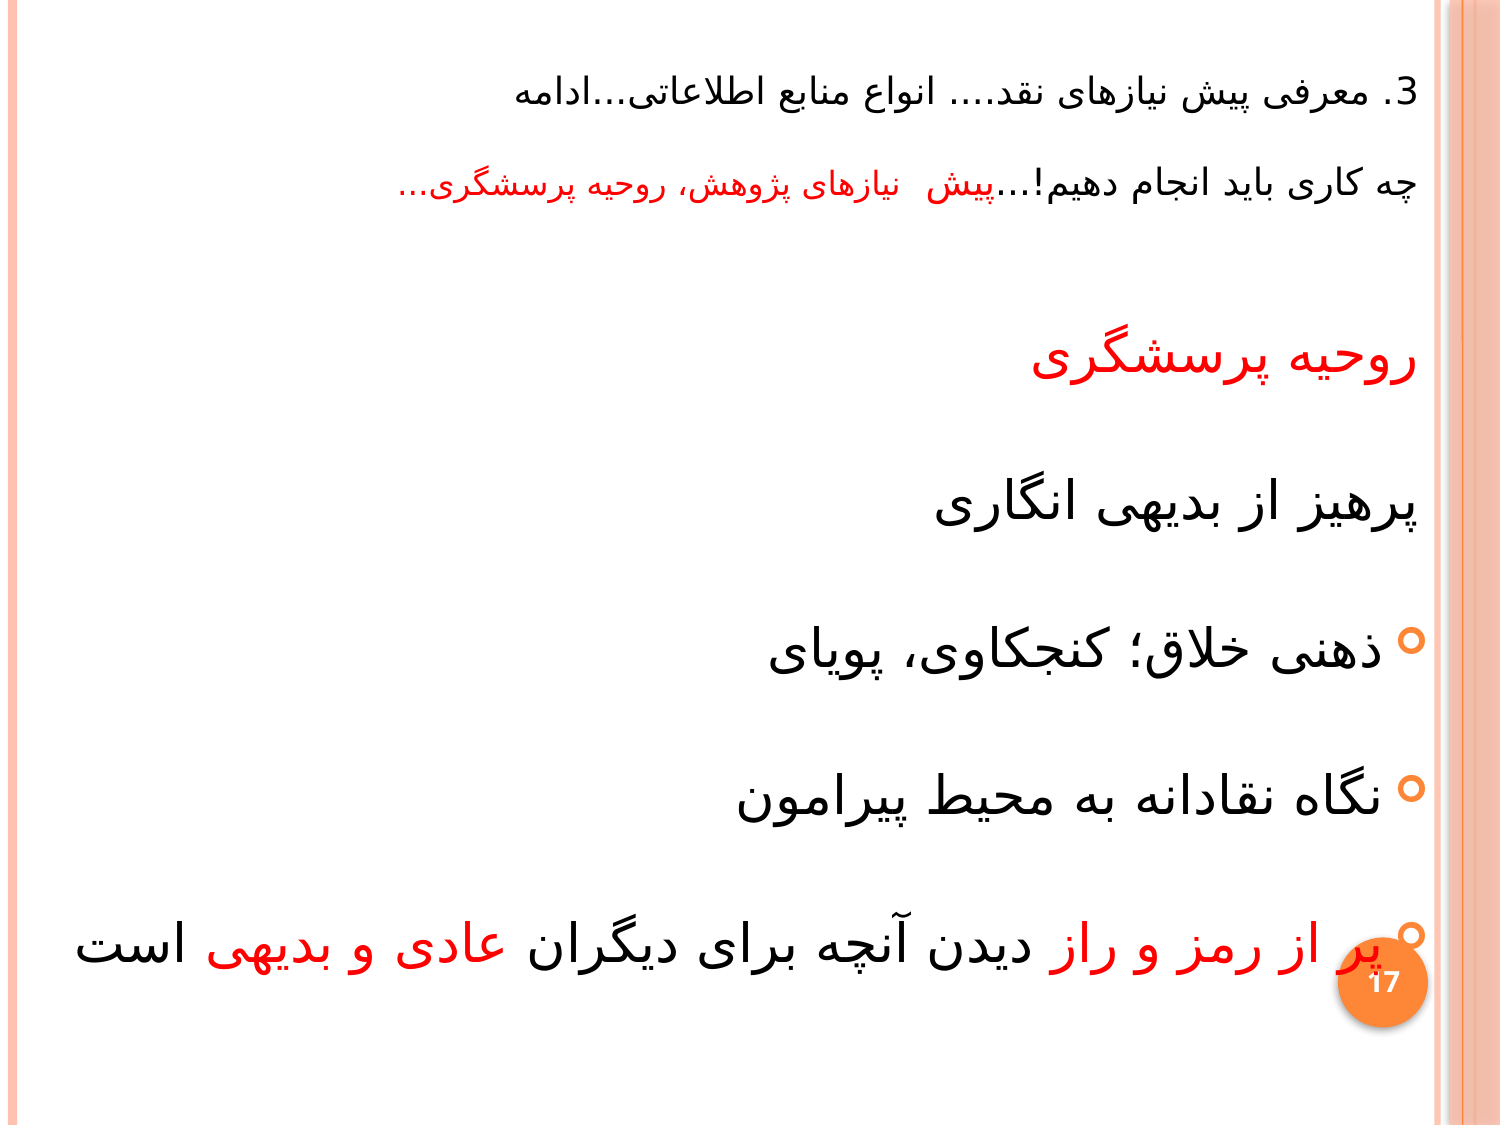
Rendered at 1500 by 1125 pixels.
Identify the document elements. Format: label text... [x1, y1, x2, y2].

slide_number 17 [1333, 940, 1434, 1027]
title 3. معرفی پیش نیازهای نقد.... انواع منابع اطلاعاتی...ادامه چه کاری باید انجام دهیم!...پیش نیازهای پژوهش، روحیه پرسشگری... [0, 50, 1434, 300]
list روحیه پرسشگری پرهیز از بدیهی انگاری ذهنی خلاق؛ کنجکاوی، پویای نگاه نقادانه به محیط پیرامون پر از رمز و راز دیدن آنچه برای دیگران عادی و بدیهی است [37, 237, 1434, 1037]
